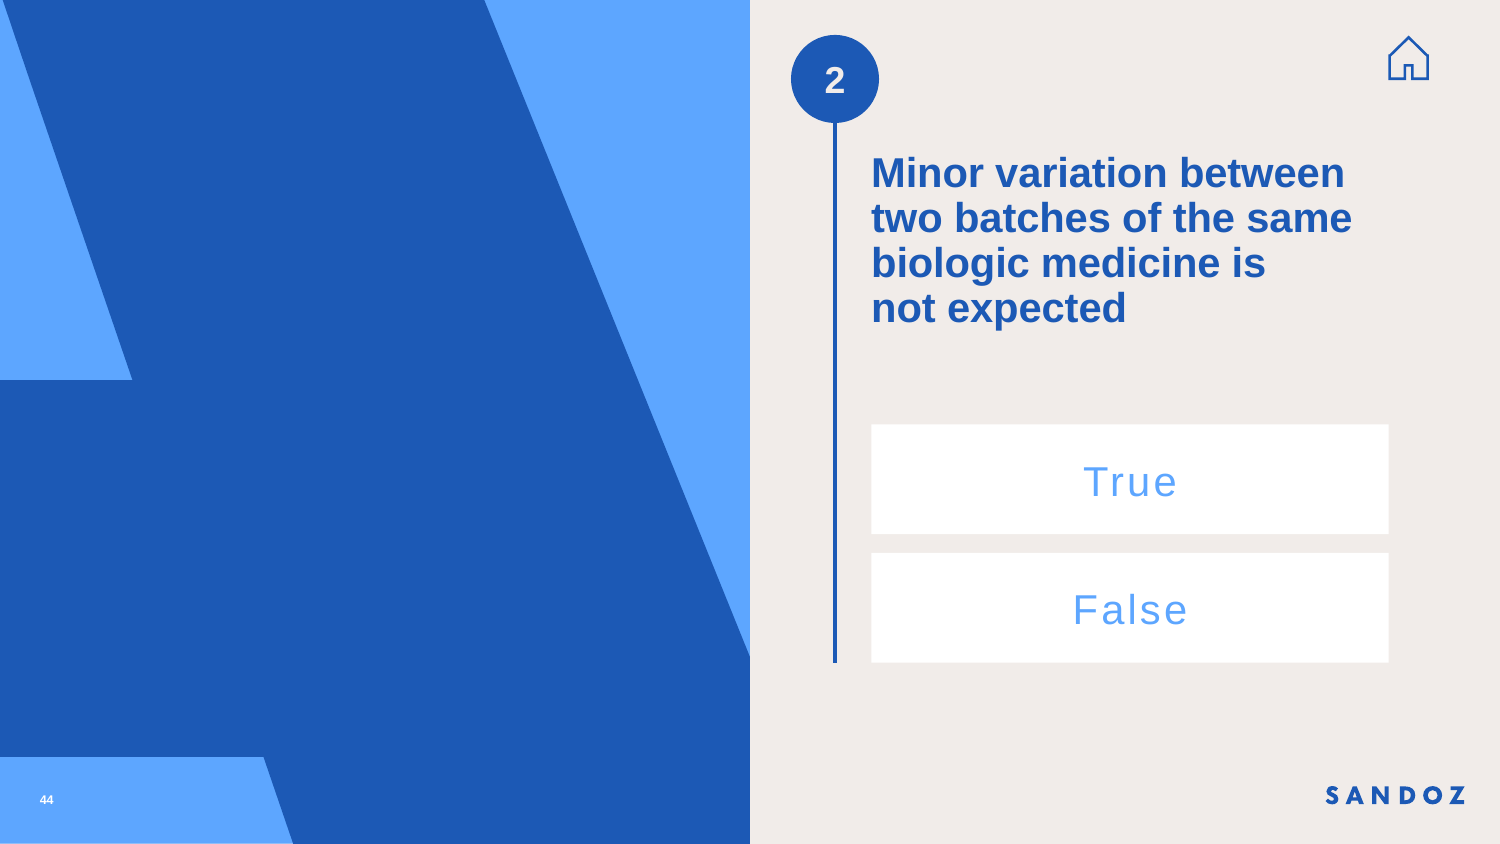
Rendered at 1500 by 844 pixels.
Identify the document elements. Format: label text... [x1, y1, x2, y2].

text_box True [870, 423, 1390, 535]
text_box 2 [789, 33, 881, 124]
text_box Minor variation between two batches of the same biologic medicine is not expected [871, 151, 1420, 331]
text_box False [870, 552, 1390, 664]
text_box 44 [39, 791, 65, 814]
